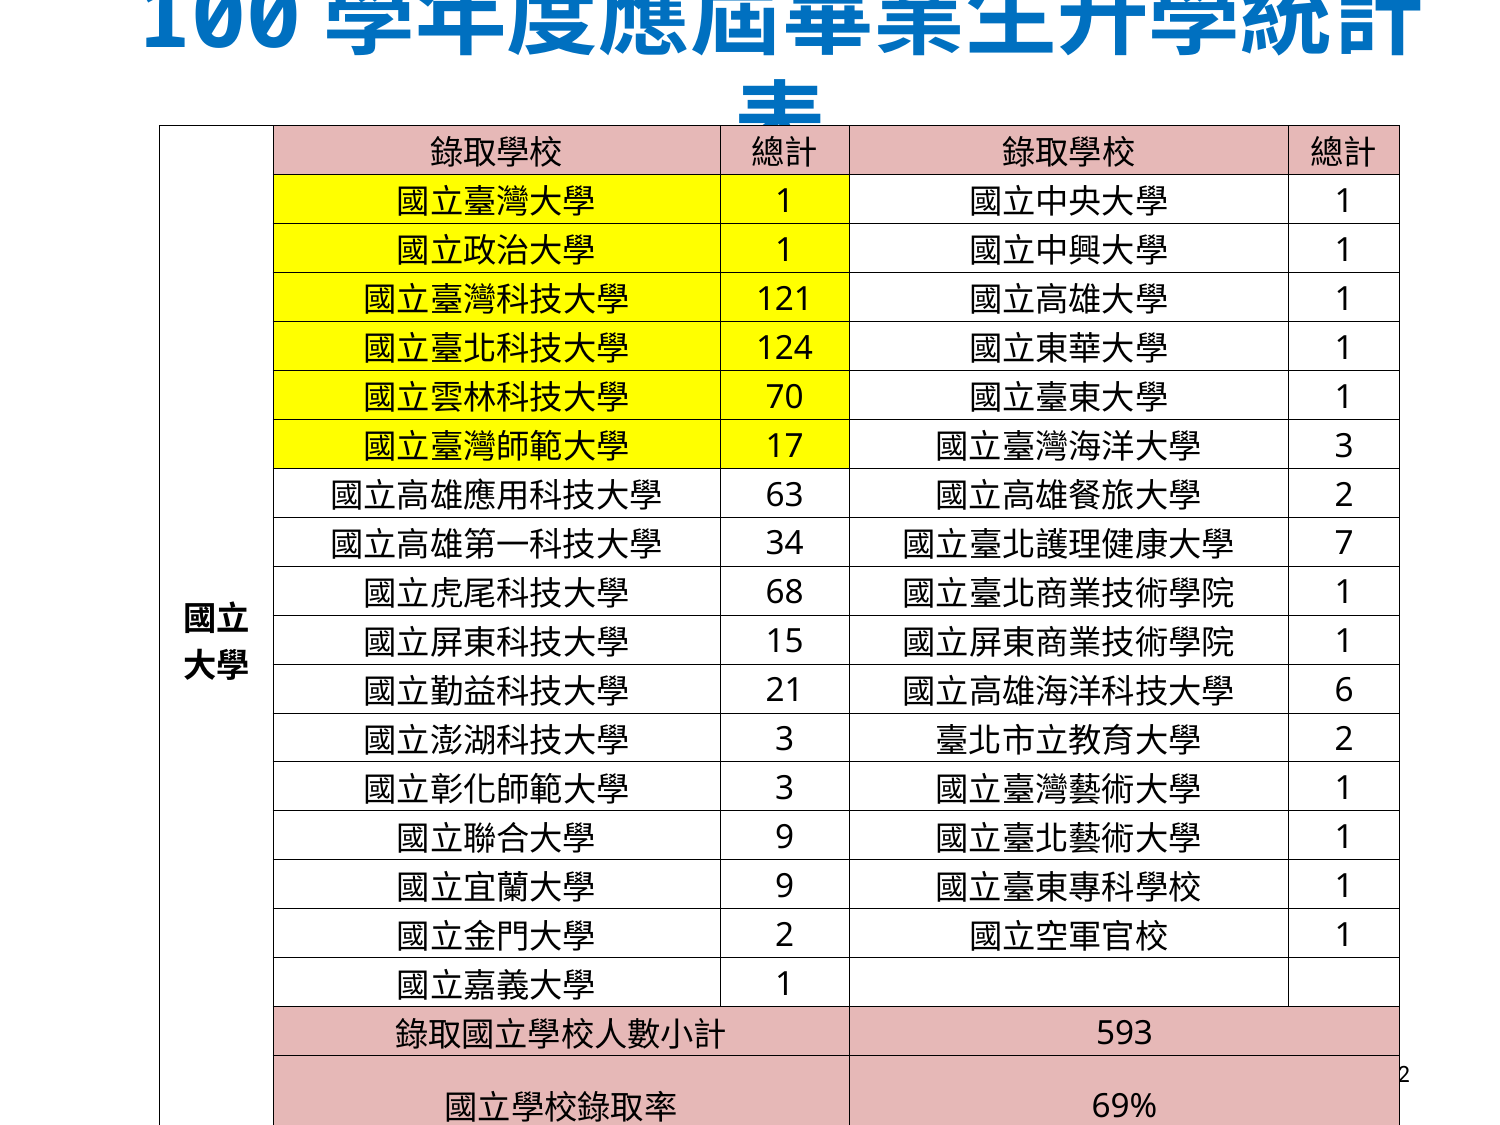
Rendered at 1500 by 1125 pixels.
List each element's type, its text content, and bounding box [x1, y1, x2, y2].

table_cell 國立澎湖科技大學 [274, 714, 720, 761]
table_cell 1 [1289, 371, 1399, 419]
text_box 12 [1400, 1042, 1425, 1103]
table_cell 國立臺北護理健康大學 [850, 518, 1288, 566]
table_cell 9 [721, 860, 849, 908]
table_cell 2 [721, 909, 849, 957]
table_header 總計 [721, 126, 849, 174]
table_cell [850, 958, 1288, 1006]
table_cell 國立臺灣藝術大學 [850, 762, 1288, 810]
table_cell 國立勤益科技大學 [274, 665, 720, 713]
table_cell 2 [1289, 469, 1399, 517]
table_cell 34 [721, 518, 849, 566]
table_cell 國立政治大學 [274, 224, 720, 272]
table_cell 68 [721, 567, 849, 615]
table_cell 國立金門大學 [274, 909, 720, 957]
table_cell 國立中興大學 [850, 224, 1288, 272]
table_cell 593 [850, 1007, 1399, 1055]
table_cell 國立空軍官校 [850, 909, 1288, 957]
table_header 總計 [1289, 126, 1399, 174]
table_cell 1 [1289, 273, 1399, 321]
table_cell 2 [1289, 714, 1399, 761]
table_cell 3 [1289, 420, 1399, 468]
table_cell 1 [1289, 322, 1399, 370]
table_cell 6 [1289, 665, 1399, 713]
table_cell 國立學校錄取率 [274, 1056, 849, 1125]
table_cell 1 [1289, 860, 1399, 908]
table_cell 國立彰化師範大學 [274, 762, 720, 810]
table_cell 國立宜蘭大學 [274, 860, 720, 908]
table_cell 3 [721, 762, 849, 810]
table_cell 國立高雄第一科技大學 [274, 518, 720, 566]
table_cell 國立臺北藝術大學 [850, 811, 1288, 859]
table_cell 國立臺北商業技術學院 [850, 567, 1288, 615]
table_cell 國立高雄餐旅大學 [850, 469, 1288, 517]
title 100學年度應屆畢業生升學統計表 [76, 0, 1485, 160]
table_cell 國立臺灣海洋大學 [850, 420, 1288, 468]
table_cell 69% [850, 1056, 1399, 1125]
table_header 國立 大學 [160, 126, 273, 1125]
table_cell 121 [721, 273, 849, 321]
table_cell 9 [721, 811, 849, 859]
table_cell 國立臺東大學 [850, 371, 1288, 419]
table_header 錄取學校 [850, 126, 1288, 174]
table_cell 國立高雄海洋科技大學 [850, 665, 1288, 713]
table_cell 1 [1289, 616, 1399, 664]
table_cell 15 [721, 616, 849, 664]
table_header 錄取學校 [274, 126, 720, 174]
table_cell 1 [1289, 175, 1399, 223]
table_cell 1 [721, 224, 849, 272]
table_cell 國立臺灣大學 [274, 175, 720, 223]
table_cell 1 [1289, 909, 1399, 957]
table_cell 3 [721, 714, 849, 761]
table_cell 國立臺北科技大學 [274, 322, 720, 370]
table_cell 國立屏東科技大學 [274, 616, 720, 664]
table_cell 國立臺灣師範大學 [274, 420, 720, 468]
table_cell 國立高雄應用科技大學 [274, 469, 720, 517]
table_cell 63 [721, 469, 849, 517]
table_cell 國立屏東商業技術學院 [850, 616, 1288, 664]
table_cell 國立虎尾科技大學 [274, 567, 720, 615]
table_cell [1289, 958, 1399, 1006]
table_cell 17 [721, 420, 849, 468]
table_cell 21 [721, 665, 849, 713]
table_cell 國立高雄大學 [850, 273, 1288, 321]
table_cell 1 [721, 175, 849, 223]
table_cell 1 [1289, 567, 1399, 615]
table_cell 國立東華大學 [850, 322, 1288, 370]
table_cell 70 [721, 371, 849, 419]
table_cell 國立雲林科技大學 [274, 371, 720, 419]
table_cell 國立臺東專科學校 [850, 860, 1288, 908]
table_cell 1 [721, 958, 849, 1006]
table_cell 國立嘉義大學 [274, 958, 720, 1006]
table_cell 國立聯合大學 [274, 811, 720, 859]
table_cell 臺北市立教育大學 [850, 714, 1288, 761]
table_cell 124 [721, 322, 849, 370]
table_cell 7 [1289, 518, 1399, 566]
table_cell 1 [1289, 762, 1399, 810]
table_cell 1 [1289, 811, 1399, 859]
table_cell 1 [1289, 224, 1399, 272]
table_cell 錄取國立學校人數小計 [274, 1007, 849, 1055]
table_cell 國立中央大學 [850, 175, 1288, 223]
table_cell 國立臺灣科技大學 [274, 273, 720, 321]
